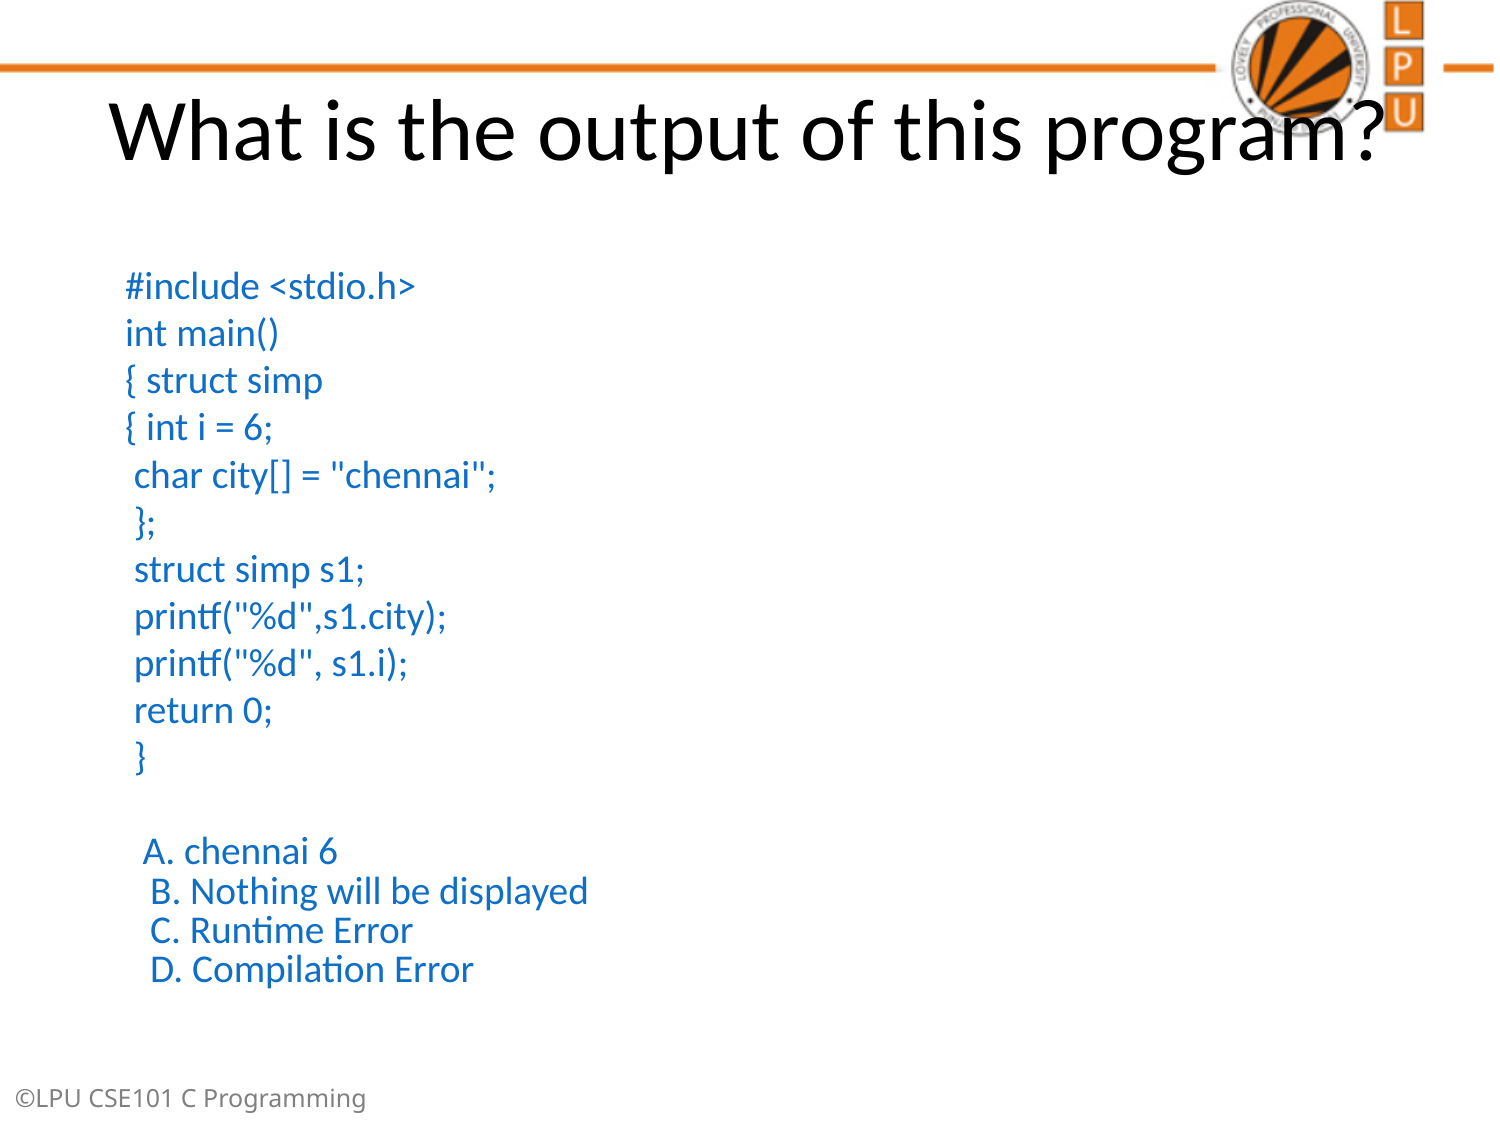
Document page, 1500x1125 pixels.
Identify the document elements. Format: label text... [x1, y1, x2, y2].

title What is the output of this program? [75, 45, 1425, 233]
list #include <stdio.h> int main() { struct simp { int i = 6; char city[] = "chennai"; }; struct simp s1; printf("%d",s1.city); printf("%d", s1.i); return 0; } A. chennai 6 B. Nothing will be displayed C. Runtime Error D. Compilation Error [75, 262, 1425, 1005]
picture [0, 0, 1497, 155]
